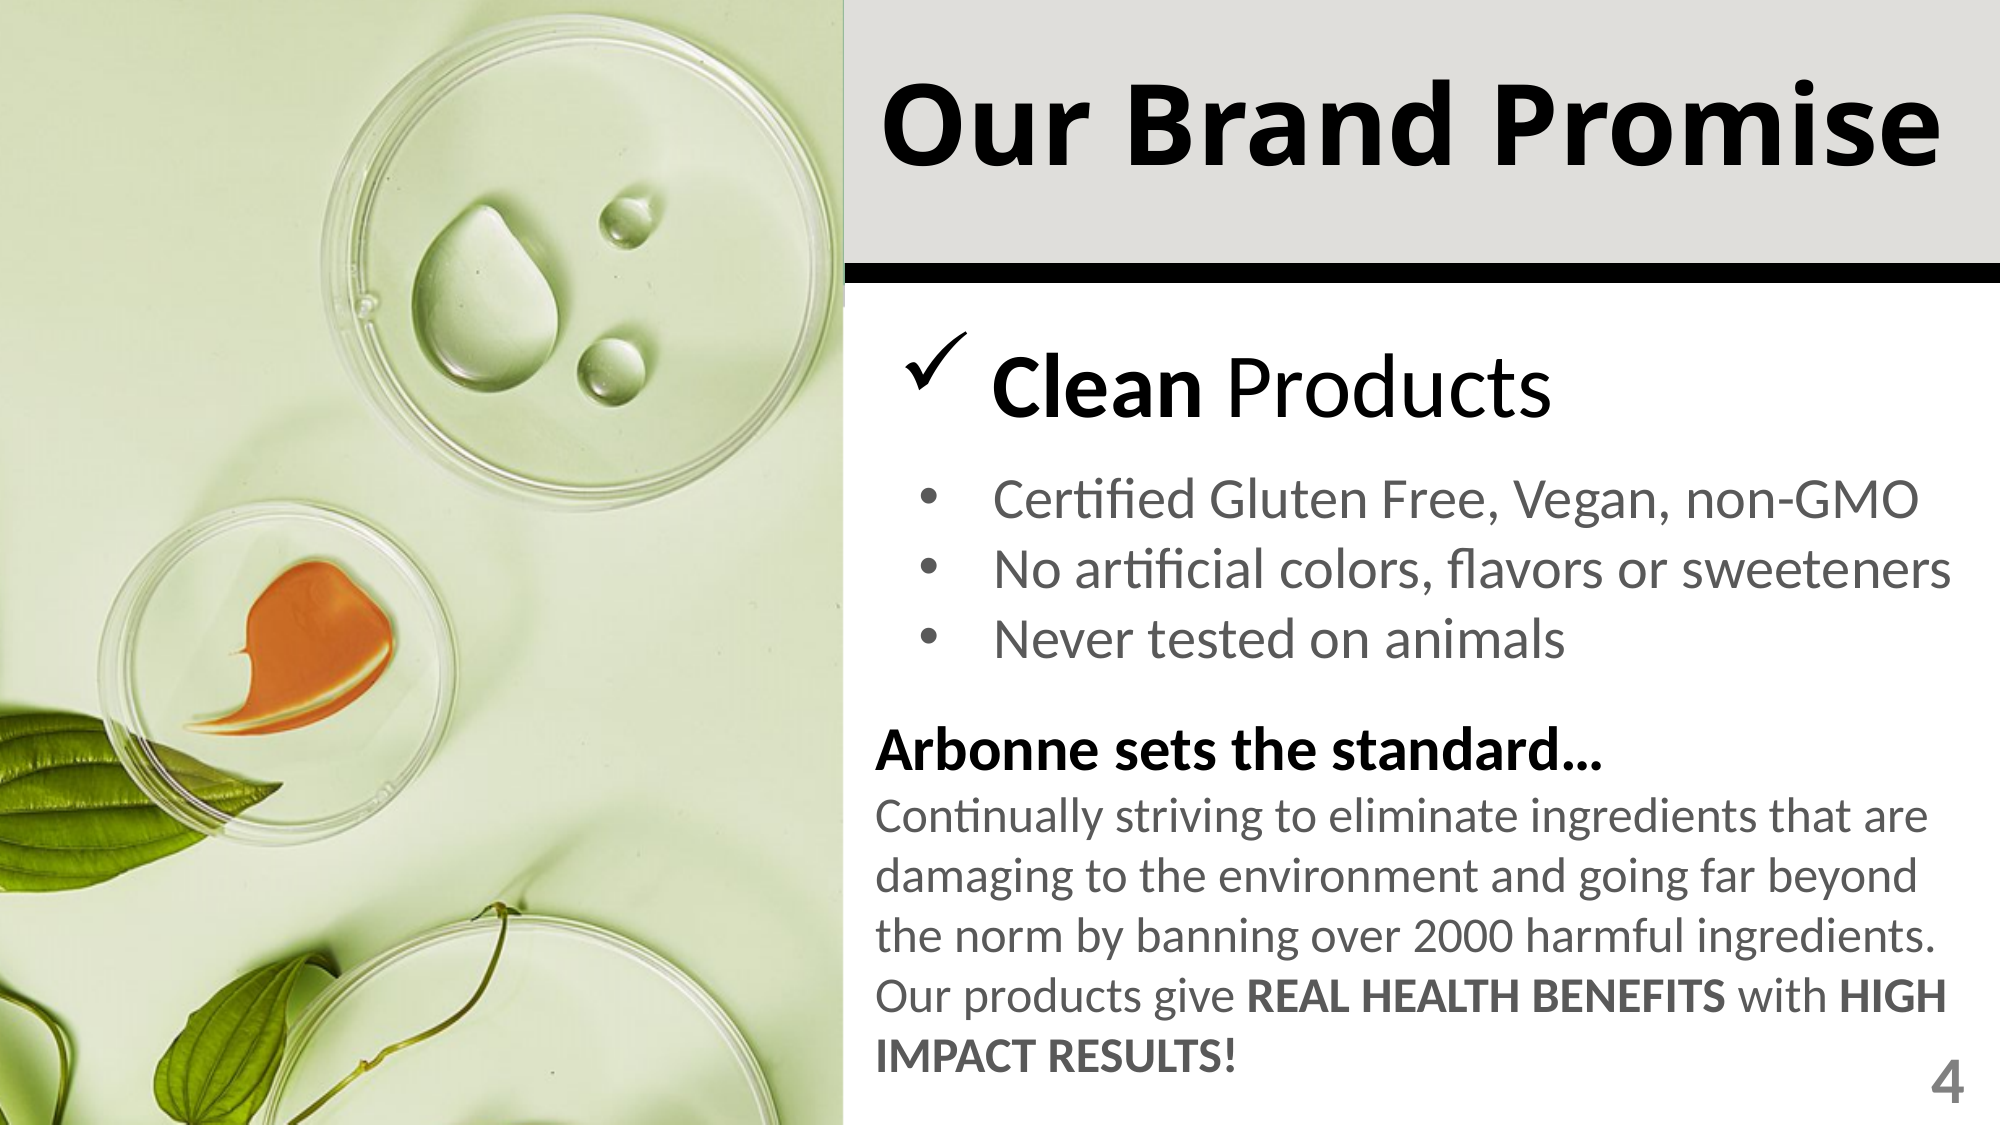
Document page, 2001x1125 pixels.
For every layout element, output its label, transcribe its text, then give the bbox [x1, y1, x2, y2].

text_box [845, 263, 2000, 284]
picture [0, 0, 2000, 1125]
text_box Certified Gluten Free, Vegan, non-GMO No artificial colors, flavors or sweeteners Never tested on animals [903, 453, 2000, 678]
text_box Clean Products [884, 318, 1988, 444]
text_box Arbonne sets the standard… Continually striving to eliminate ingredients that are damaging to the environment and going far beyond the norm by banning over 2000 harmful ingredients. Our products give REAL HEALTH BENEFITS with HIGH IMPACT RESULTS! [860, 700, 2000, 1091]
text_box 4 [1881, 1029, 2000, 1124]
